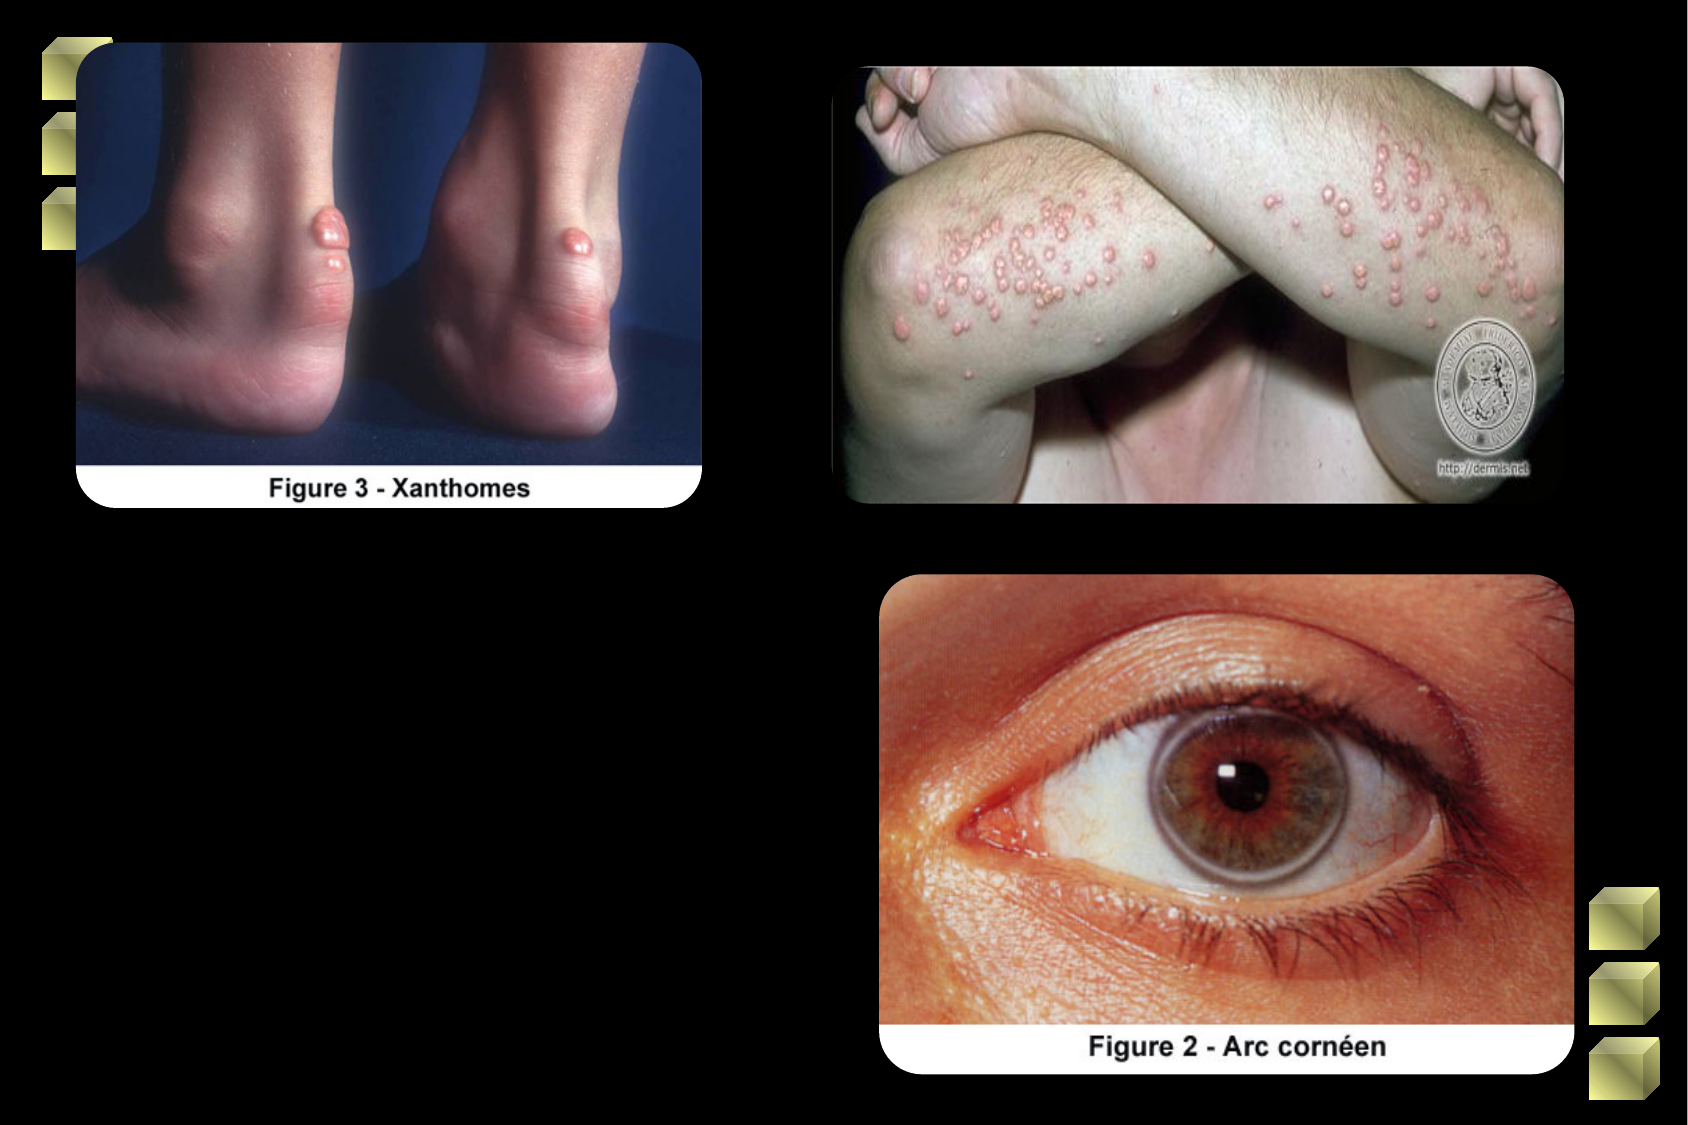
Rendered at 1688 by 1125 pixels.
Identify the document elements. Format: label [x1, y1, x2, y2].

picture [75, 42, 703, 509]
picture [831, 66, 1565, 504]
picture [878, 574, 1575, 1075]
